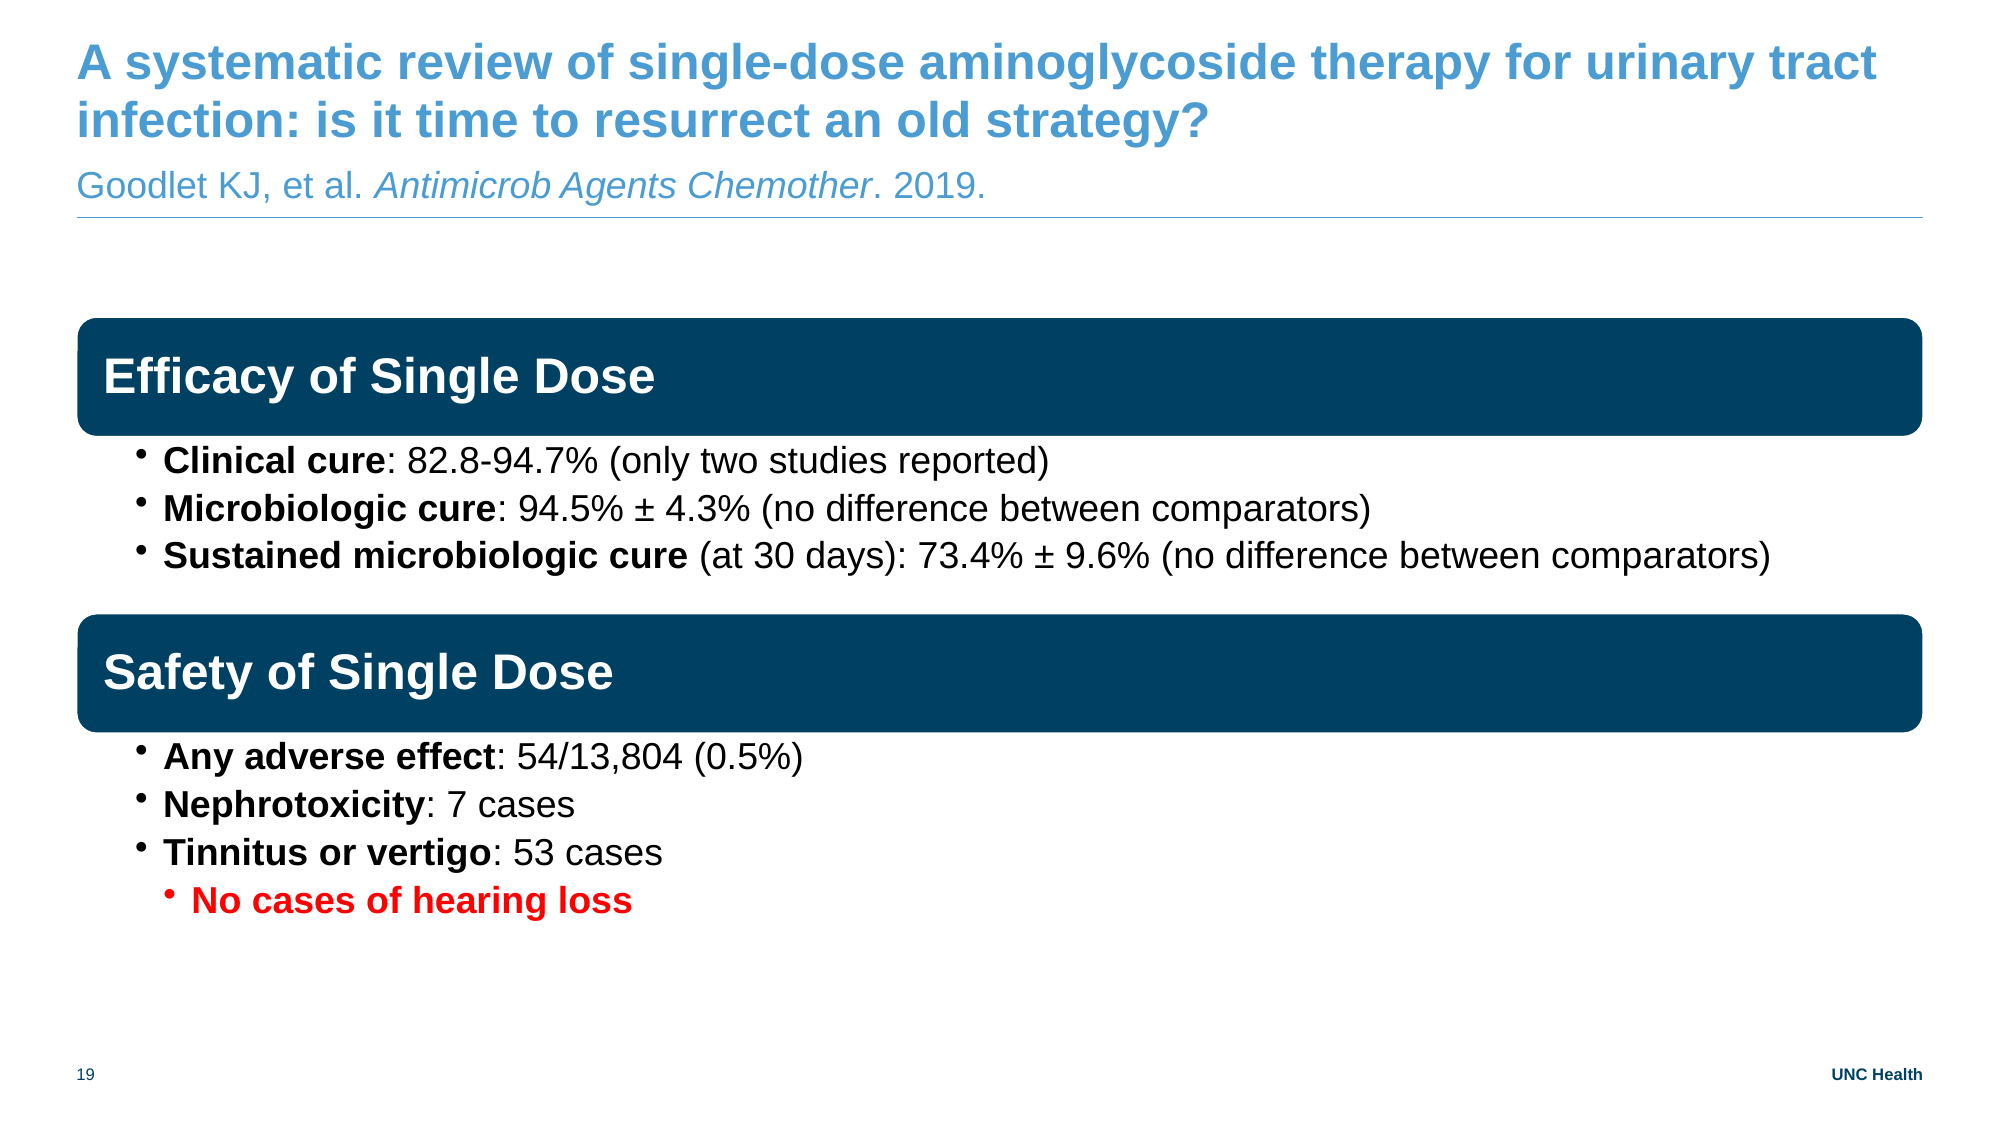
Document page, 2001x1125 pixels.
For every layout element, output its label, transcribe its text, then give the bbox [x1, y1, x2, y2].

title A systematic review of single-dose aminoglycoside therapy for urinary tract infection: is it time to resurrect an old strategy? Goodlet KJ, et al. Antimicrob Agents Chemother. 2019. [76, 44, 1924, 206]
slide_number 19 [76, 1050, 147, 1085]
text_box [76, 236, 1924, 1007]
